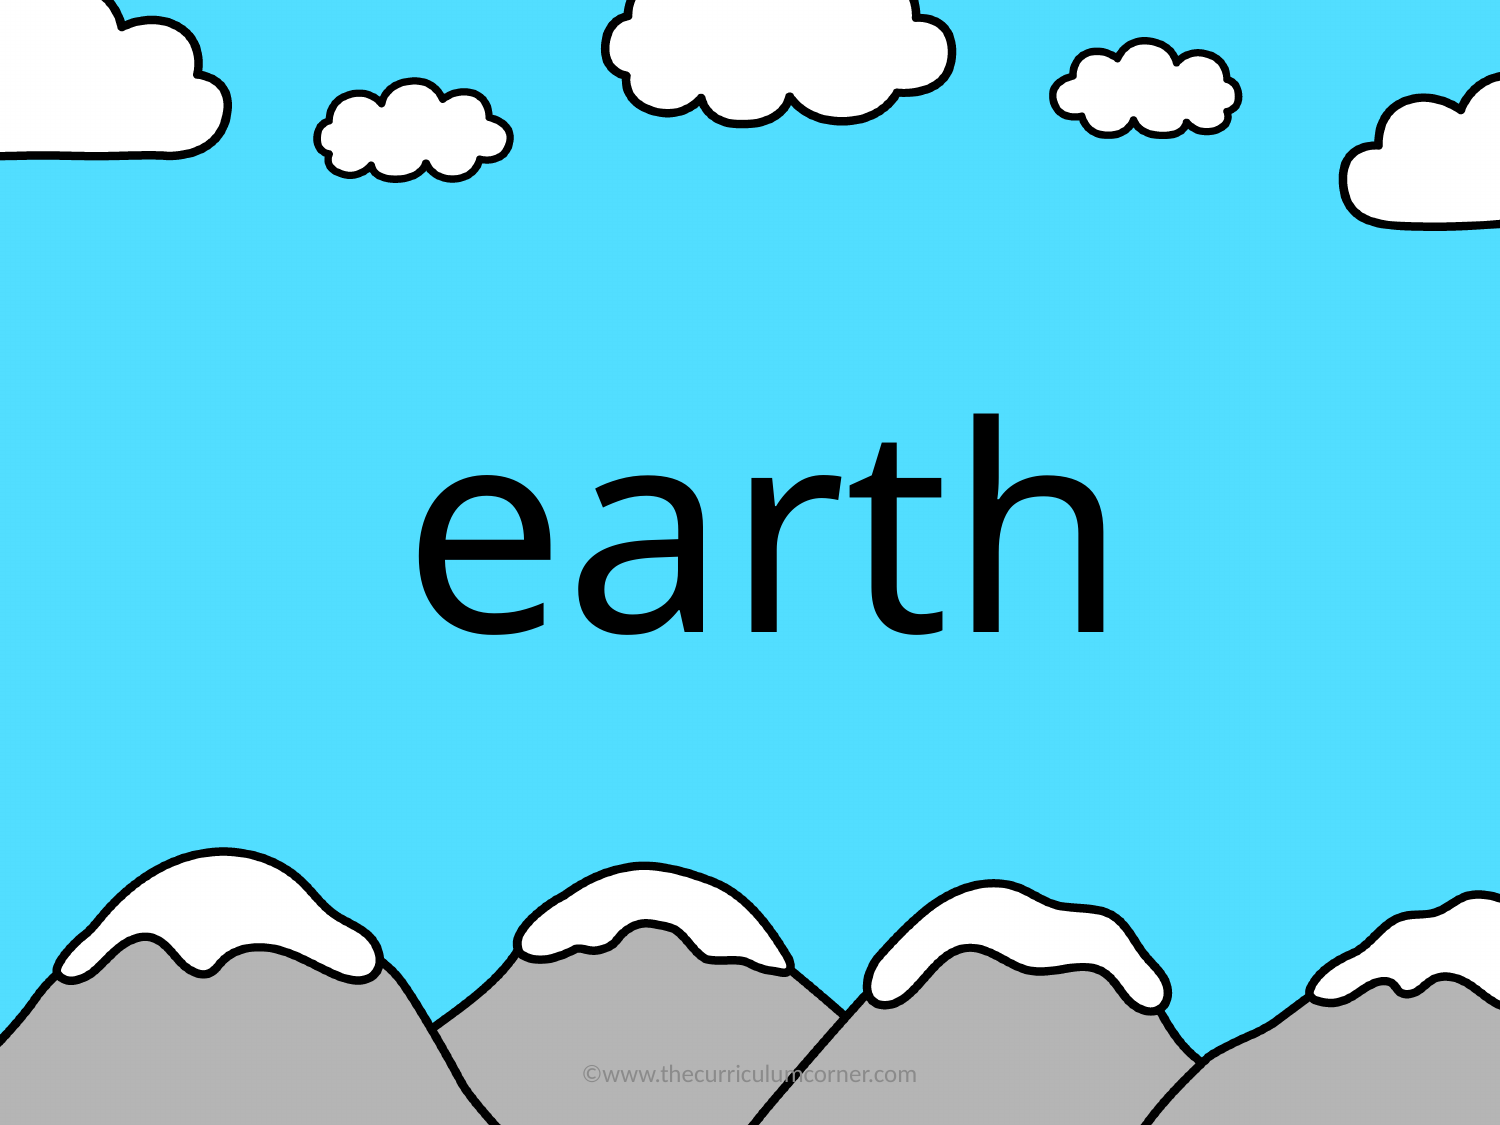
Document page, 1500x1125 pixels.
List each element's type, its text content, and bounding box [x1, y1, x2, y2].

text_box earth [262, 337, 1269, 698]
picture [0, 0, 1500, 1125]
footer ©www.thecurriculumcorner.com [496, 1042, 1004, 1103]
